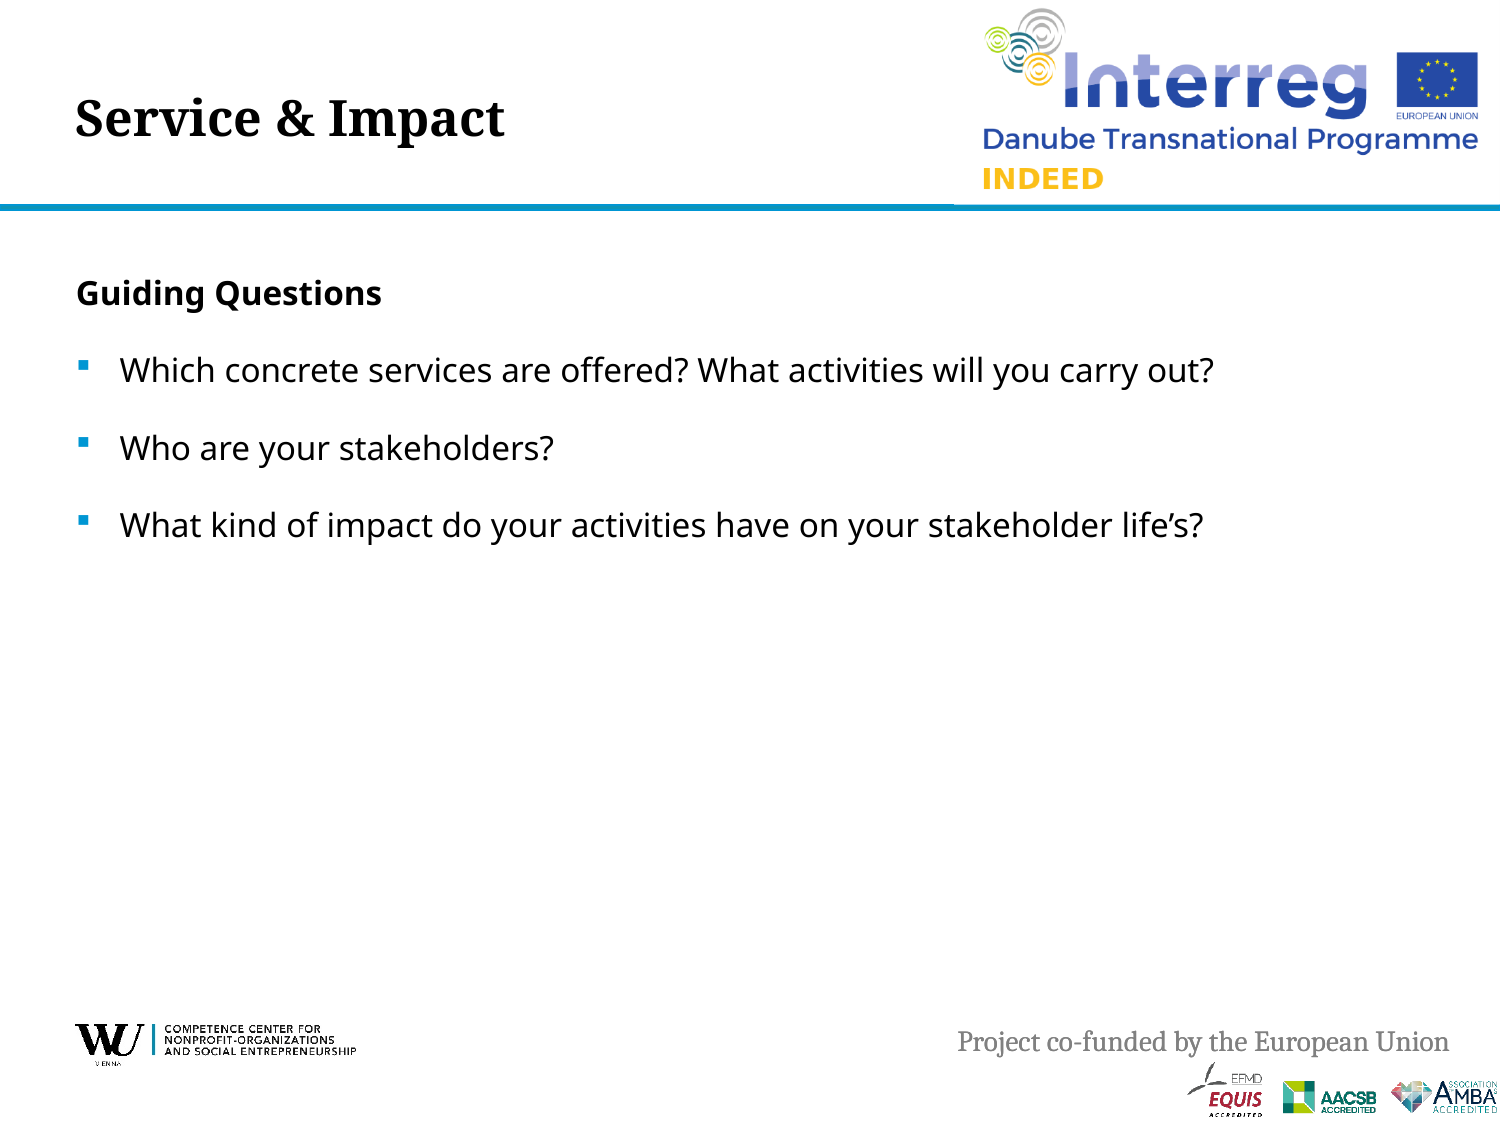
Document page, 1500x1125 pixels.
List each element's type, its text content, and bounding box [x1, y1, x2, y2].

title Service & Impact [75, 27, 1167, 206]
picture [75, 1024, 356, 1066]
list Guiding Questions Which concrete services are offered? What activities will you carry out? Who are your stakeholders? What kind of impact do your activities have on your stakeholder life’s? [75, 264, 1349, 1024]
picture [954, 0, 1500, 204]
picture [1187, 1062, 1497, 1117]
